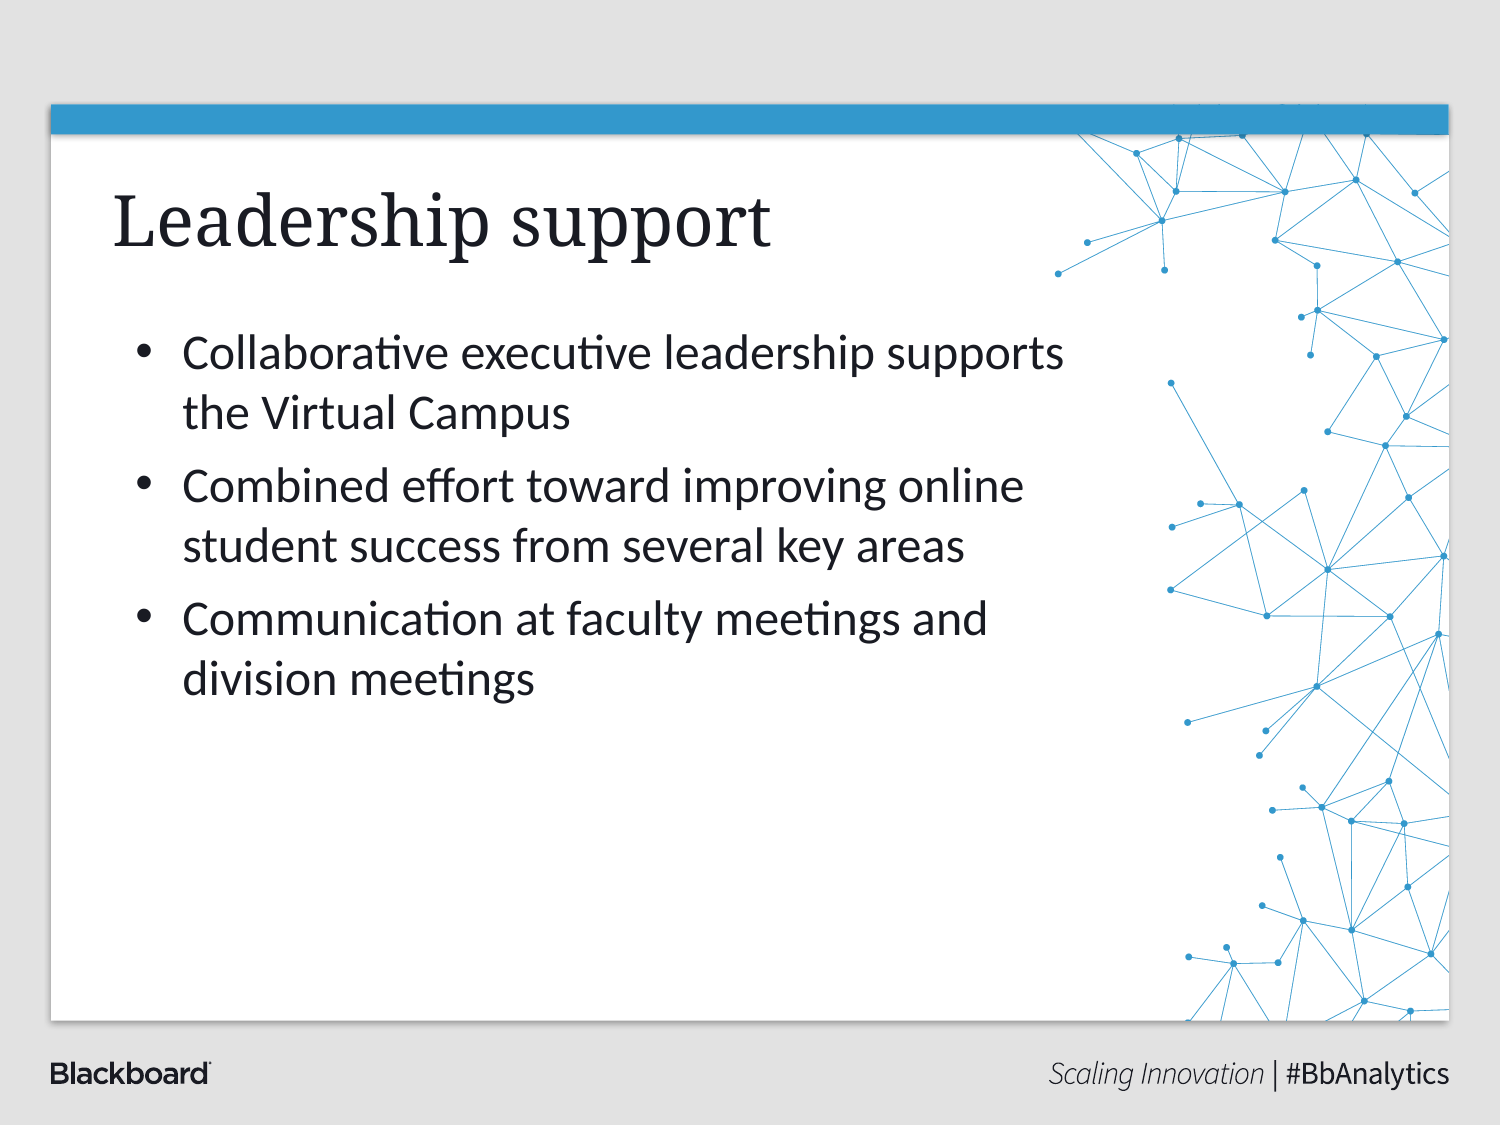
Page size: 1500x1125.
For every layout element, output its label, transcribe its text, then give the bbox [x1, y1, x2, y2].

text_box Collaborative executive leadership supports the Virtual Campus Combined effort toward improving online student success from several key areas Communication at faculty meetings and division meetings [112, 297, 1149, 932]
picture [999, 135, 1449, 1021]
title Leadership support [112, 185, 1396, 273]
